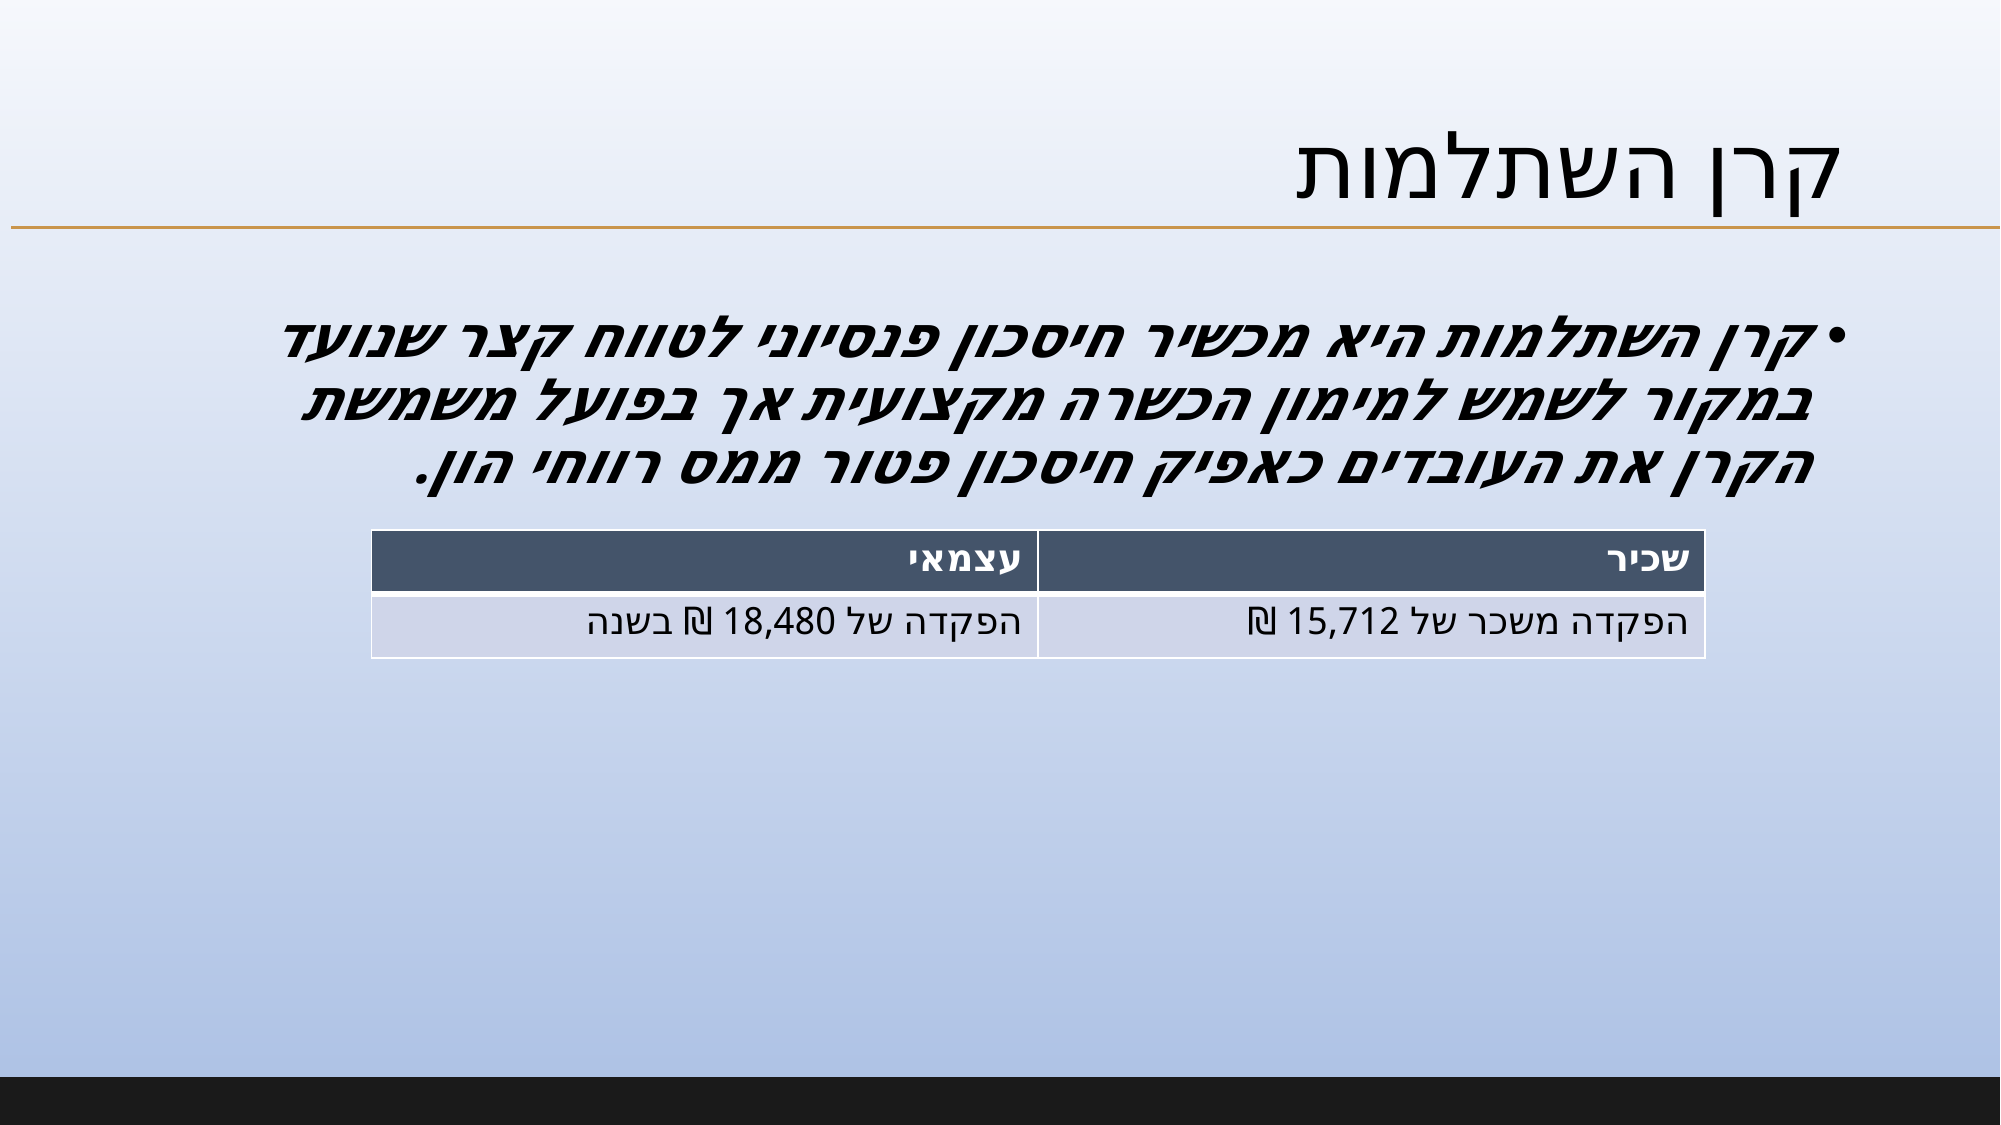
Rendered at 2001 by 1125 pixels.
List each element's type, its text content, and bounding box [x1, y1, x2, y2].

table_cell הפקדה של 18,480 ₪ בשנה [372, 597, 1037, 657]
title קרן השתלמות [137, 59, 1863, 278]
table_header עצמאי [372, 531, 1037, 591]
list קרן השתלמות היא מכשיר חיסכון פנסיוני לטווח קצר שנועד במקור לשמש למימון הכשרה מקצועית אך בפועל משמשת הקרן את העובדים כאפיק חיסכון פטור ממס רווחי הון. [137, 299, 1863, 1014]
table_cell הפקדה משכר של 15,712 ₪ [1039, 597, 1704, 657]
table_header שכיר [1039, 531, 1704, 591]
